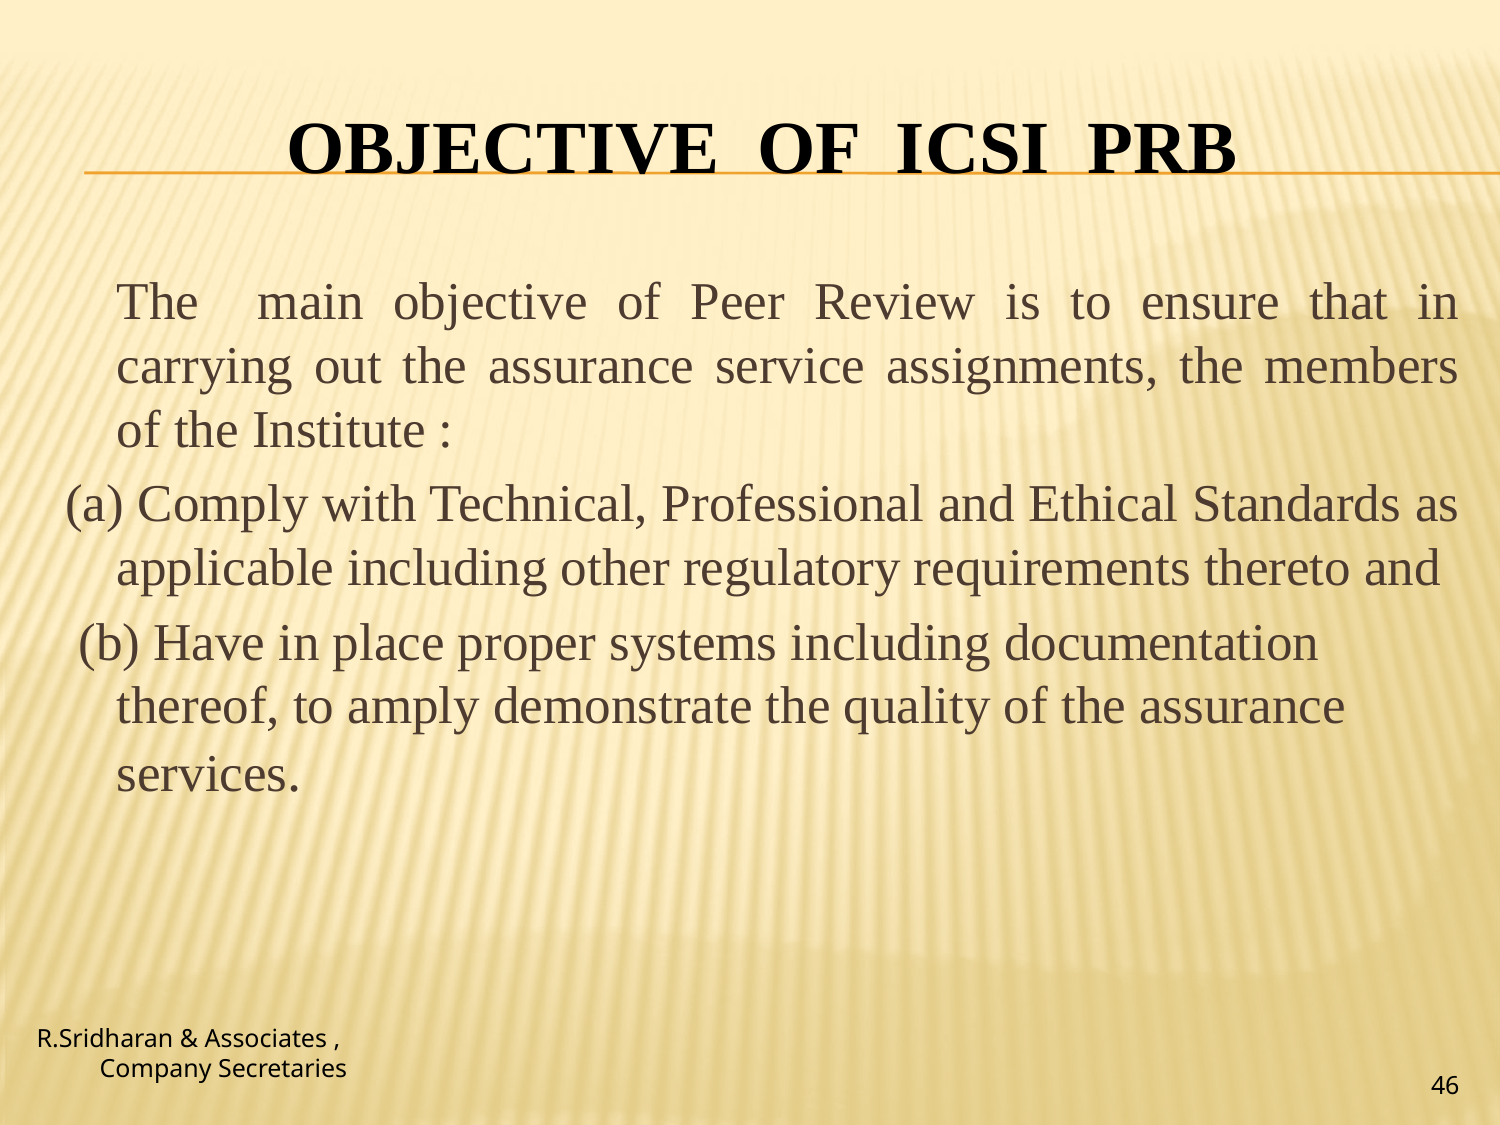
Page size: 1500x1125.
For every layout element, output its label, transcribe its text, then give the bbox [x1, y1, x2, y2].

list The main objective of Peer Review is to ensure that in carrying out the assurance service assignments, the members of the Institute : (a) Comply with Technical, Professional and Ethical Standards as applicable including other regulatory requirements thereto and (b) Have in place proper systems including documentation thereof, to amply demonstrate the quality of the assurance services. [49, 254, 1476, 998]
title OBJECTIVE OF ICSI PRB [50, 75, 1475, 213]
footer R.Sridharan & Associates , Company Secretaries [0, 1015, 363, 1063]
slide_number 46 [1350, 1061, 1475, 1103]
